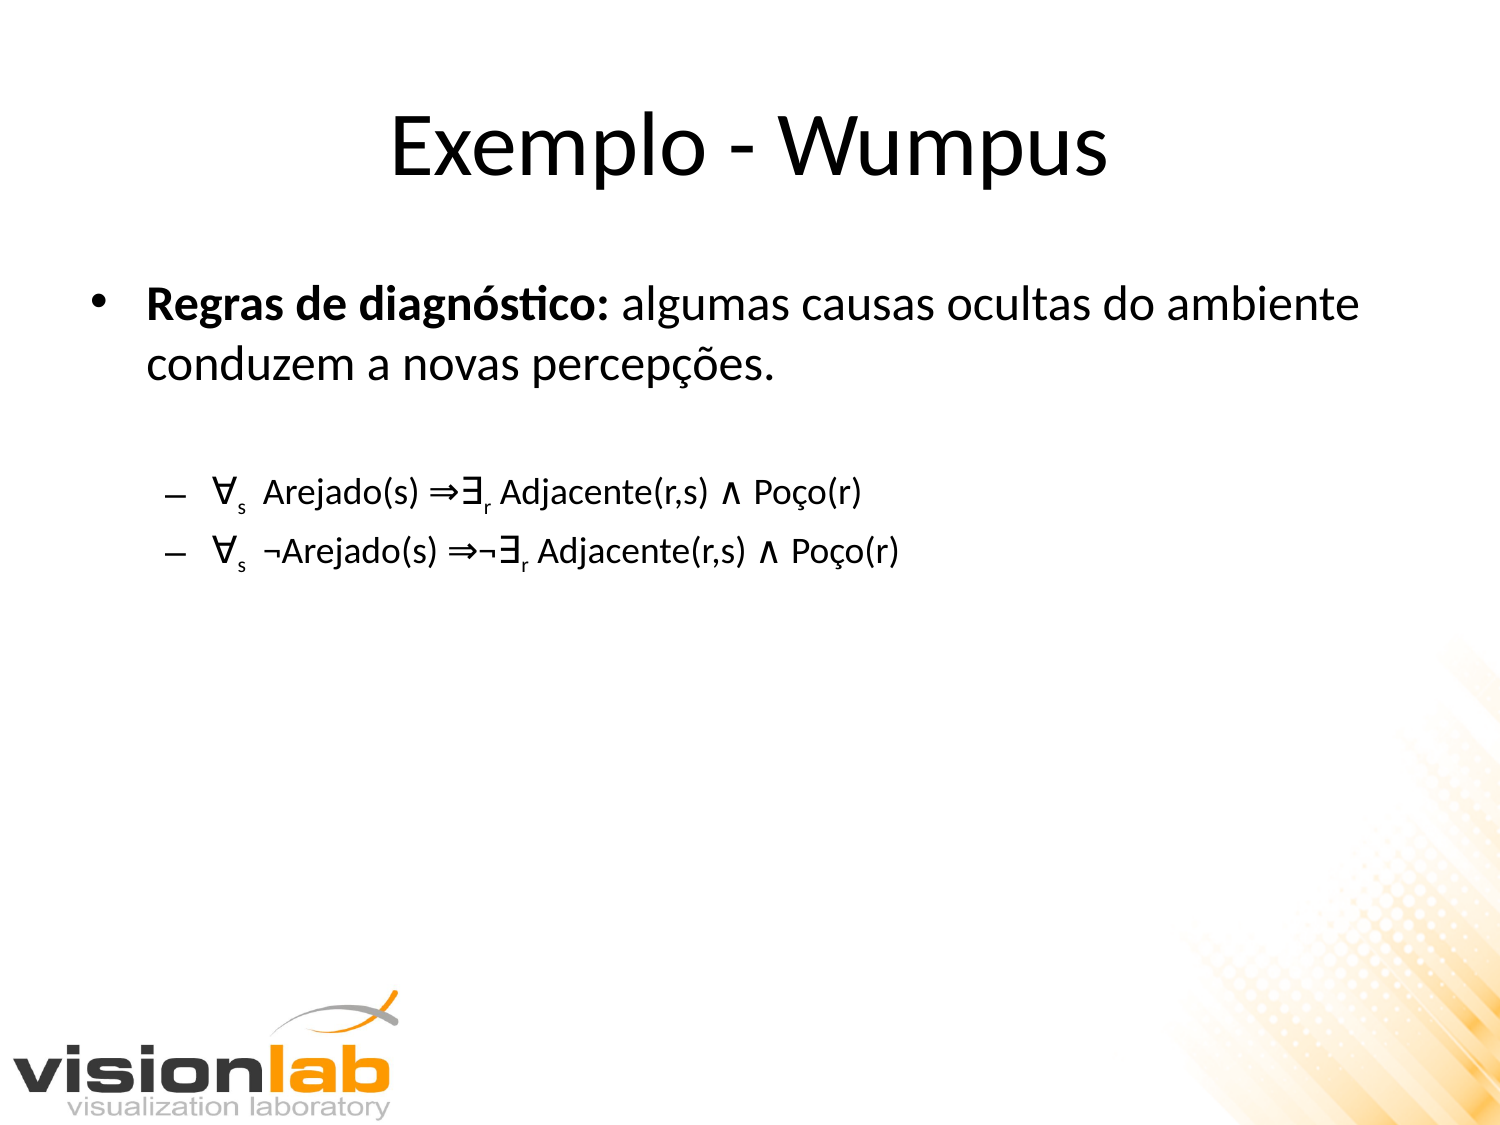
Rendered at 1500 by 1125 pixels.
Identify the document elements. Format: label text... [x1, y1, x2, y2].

list Regras de diagnóstico: algumas causas ocultas do ambiente conduzem a novas percepções. ∀s Arejado(s) ⇒∃r Adjacente(r,s) ∧ Poço(r) ∀s ¬Arejado(s) ⇒¬∃r Adjacente(r,s) ∧ Poço(r) [75, 262, 1425, 1005]
picture [5, 984, 408, 1124]
title Exemplo - Wumpus [75, 45, 1425, 233]
picture [1112, 633, 1500, 1125]
